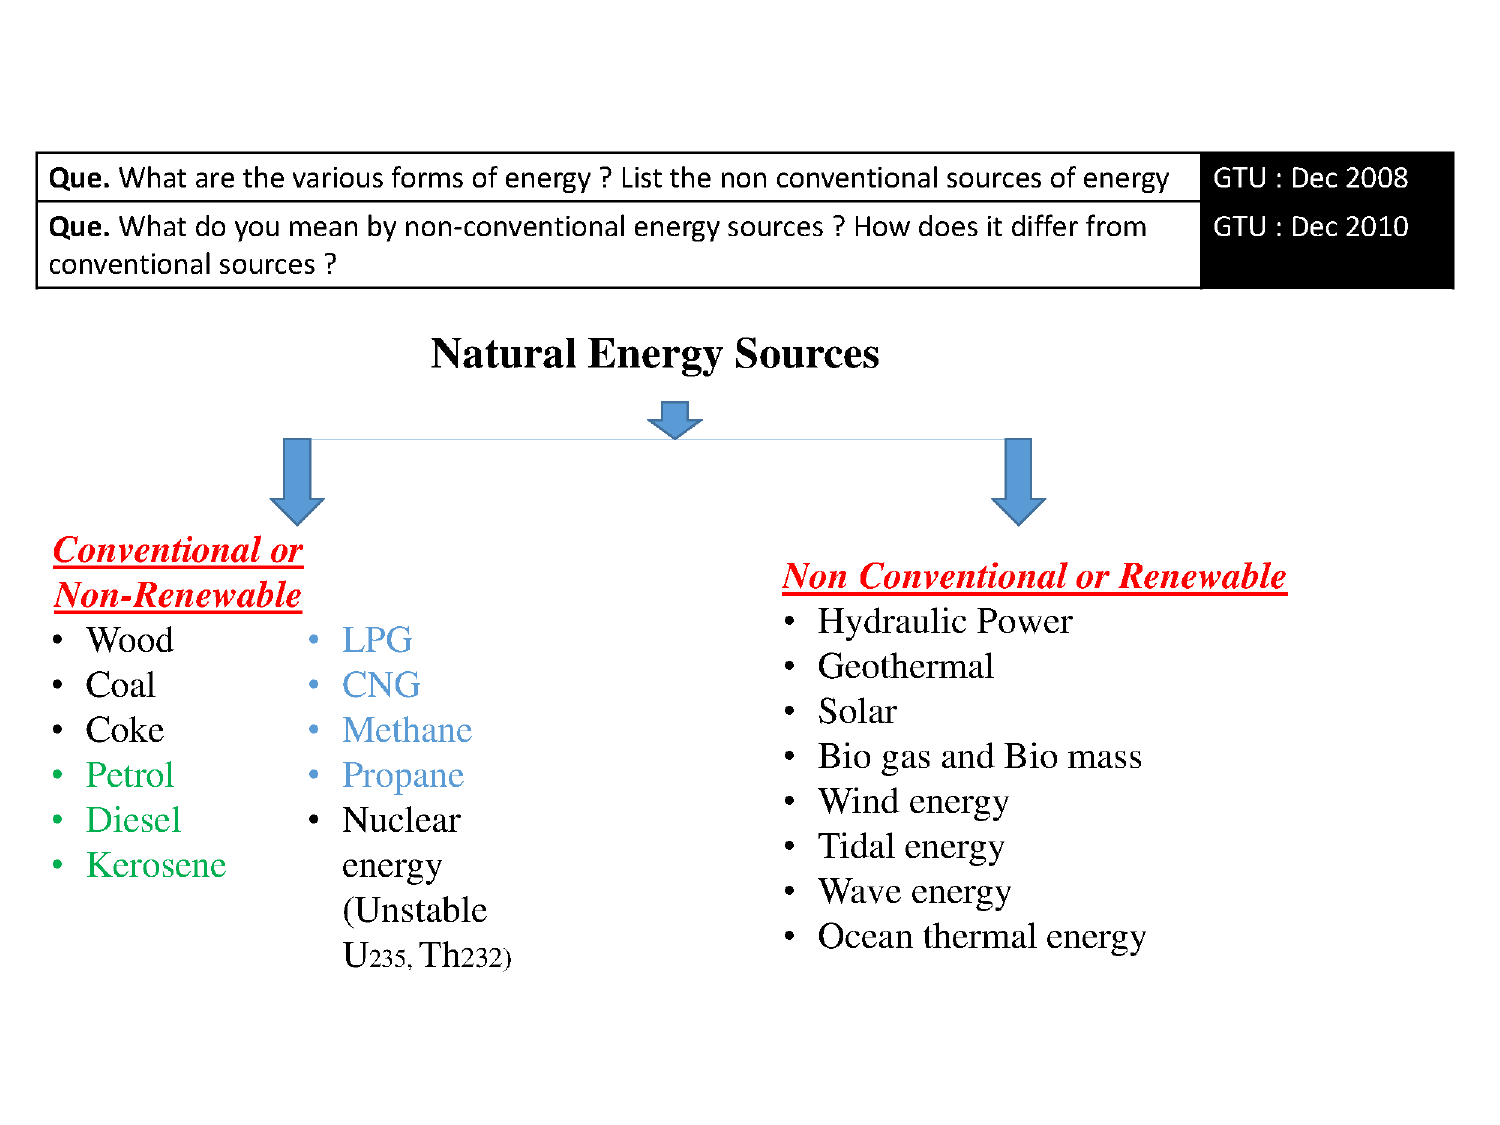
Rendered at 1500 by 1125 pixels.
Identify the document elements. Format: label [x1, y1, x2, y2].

picture [0, 141, 1500, 987]
